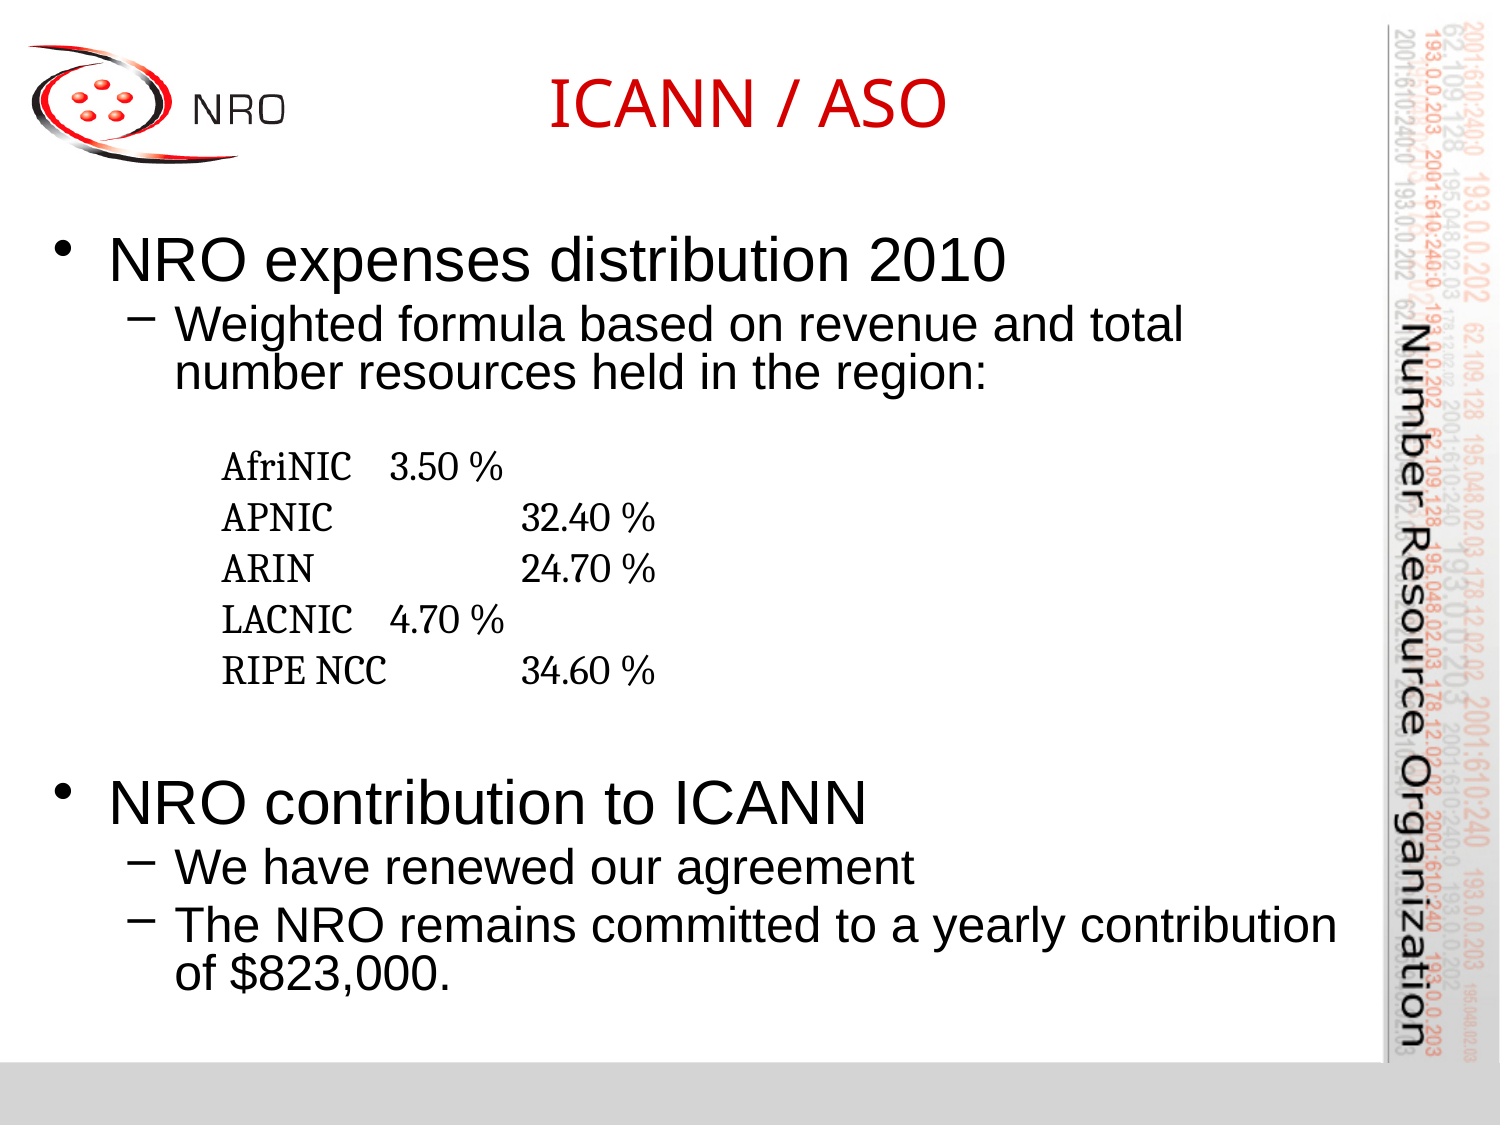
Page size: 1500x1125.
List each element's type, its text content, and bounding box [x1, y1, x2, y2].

list NRO expenses distribution 2010 Weighted formula based on revenue and total number resources held in the region: AfriNIC 3.50 % APNIC 32.40 % ARIN 24.70 % LACNIC 4.70 % RIPE NCC 34.60 % NRO contribution to ICANN We have renewed our agreement The NRO remains committed to a yearly contribution of $823,000. [37, 225, 1367, 1043]
picture [1381, 201, 1500, 1063]
title ICANN / ASO [0, 0, 1500, 201]
